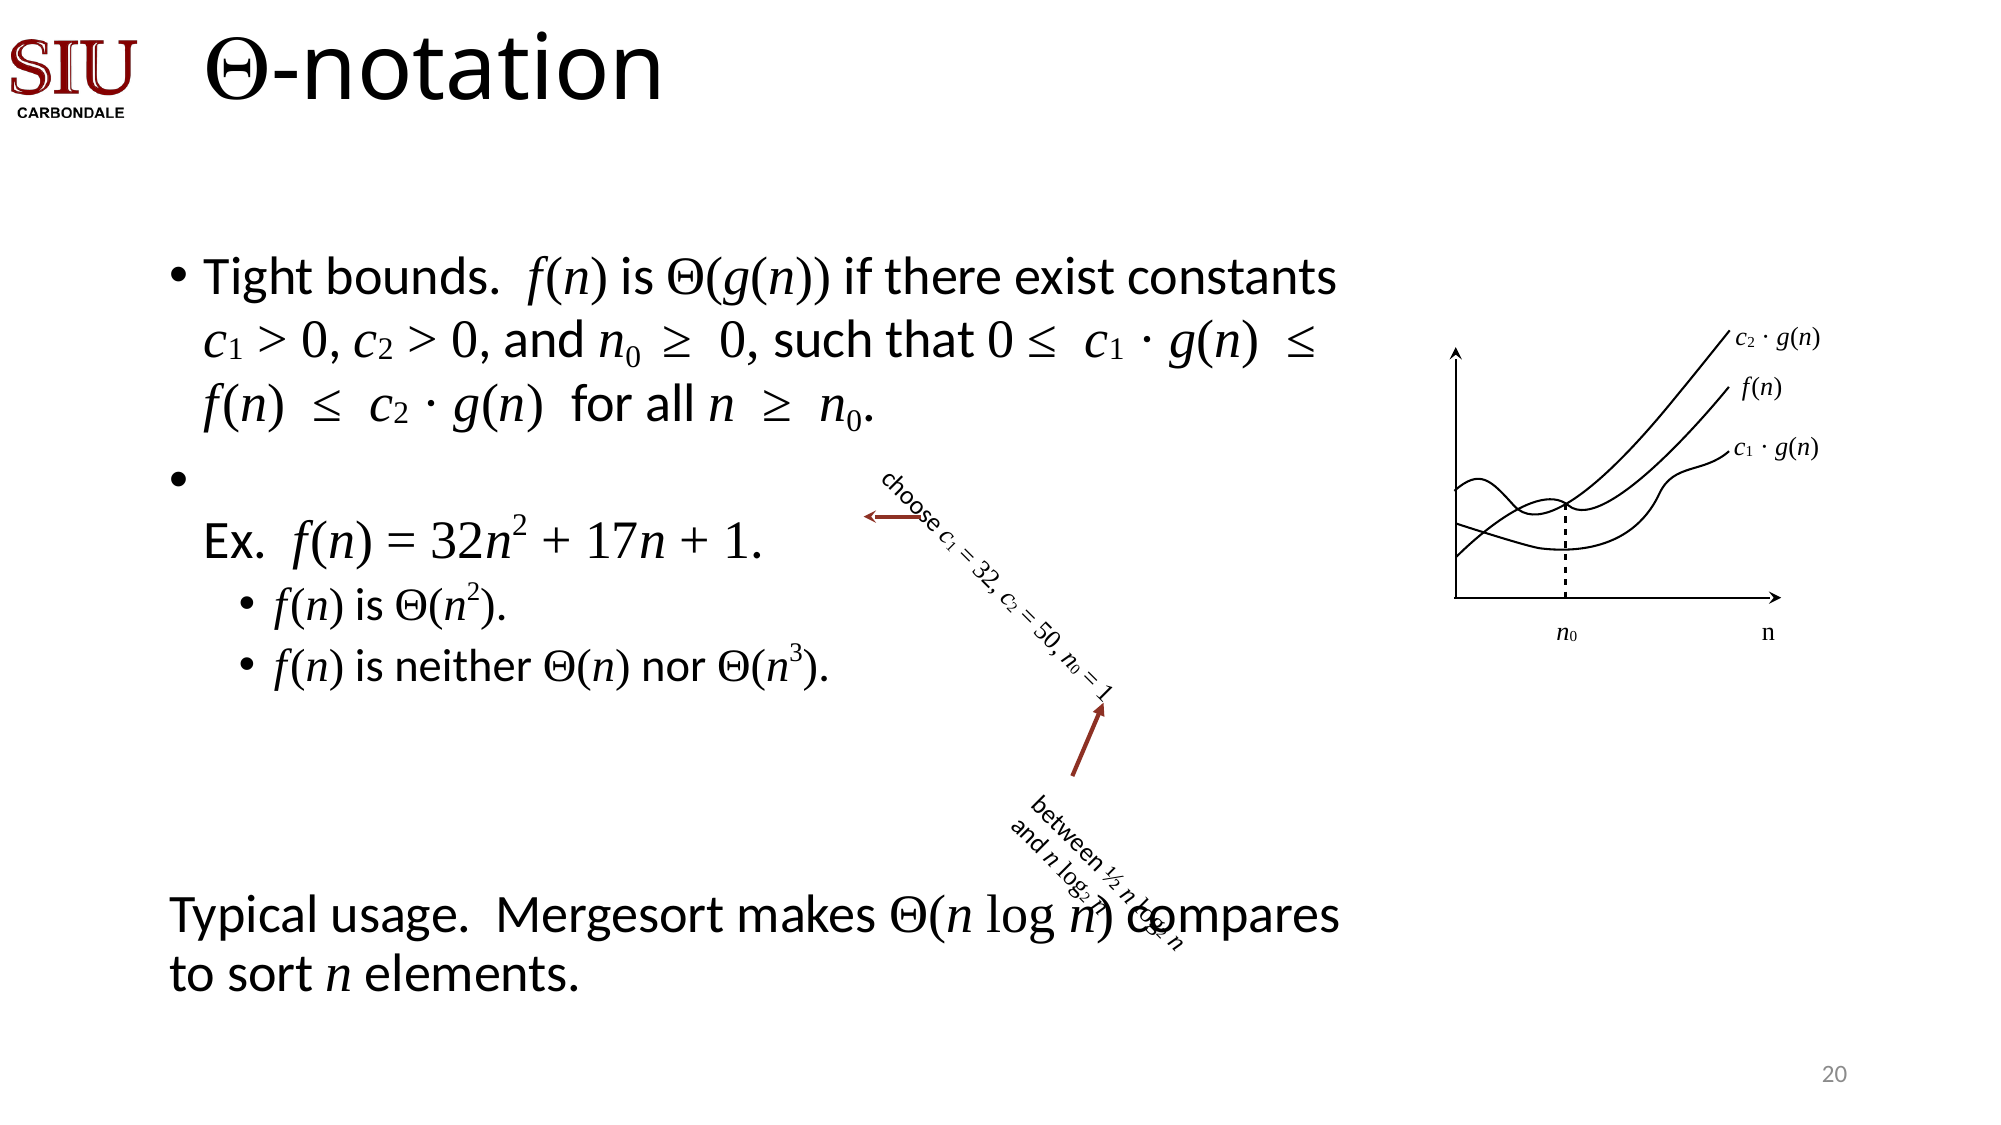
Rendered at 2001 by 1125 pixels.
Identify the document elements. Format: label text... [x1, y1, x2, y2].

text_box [1454, 319, 1821, 646]
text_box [1025, 702, 1172, 958]
list Tight bounds. f(n) is Θ(g(n)) if there exist constants c1 > 0, c2 > 0, and n0 ≥ 0, such that 0 ≤ c1 · g(n) ≤ f(n) ≤ c2 · g(n) for all n ≥ n0. Ex. f(n) = 32n2 + 17n + 1. f(n) is Θ(n2). f(n) is neither Θ(n) nor Θ(n3). Typical usage. Mergesort makes Θ(n log n) compares to sort n elements. [154, 240, 1394, 1014]
title -notation [188, 0, 1863, 147]
picture [11, 39, 138, 118]
slide_number 19 [1412, 1042, 1863, 1103]
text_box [863, 500, 1084, 647]
